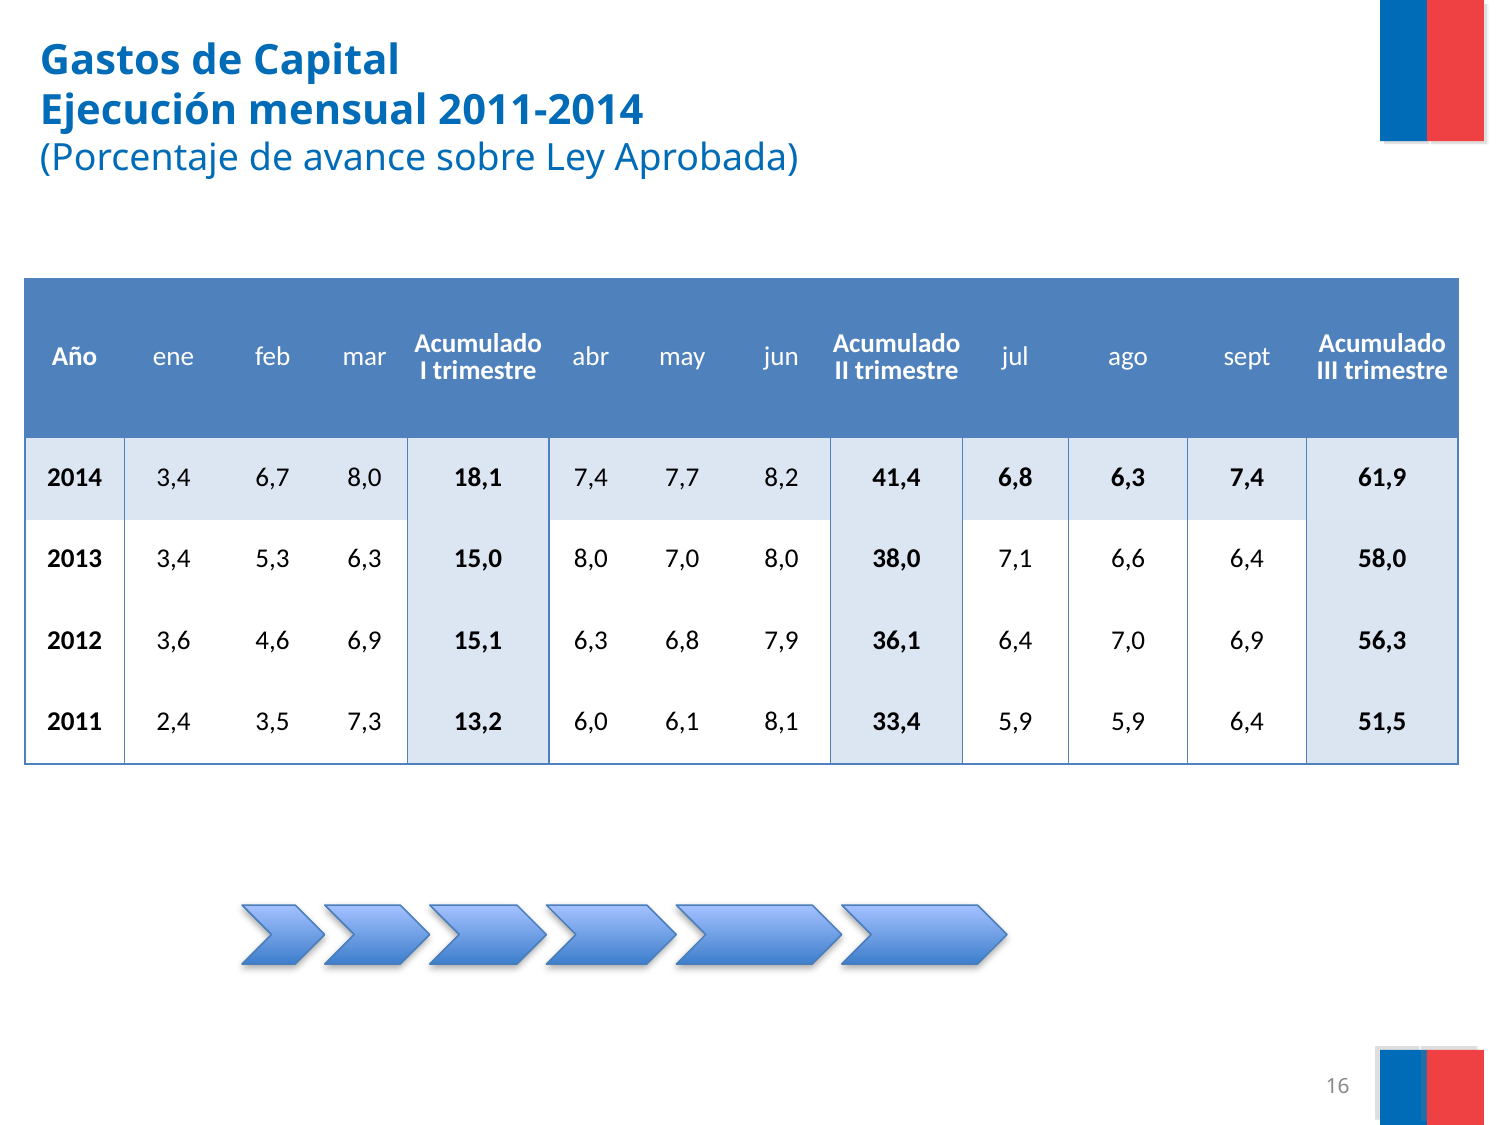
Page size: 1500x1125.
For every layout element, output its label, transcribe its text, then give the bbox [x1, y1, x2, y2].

title Gastos de Capital Ejecución mensual 2011-2014 (Porcentaje de avance sobre Ley Aprobada) [24, 24, 1365, 213]
table_cell 8,1 [732, 683, 830, 763]
table_cell 41,4 [831, 438, 962, 520]
table_cell 3,4 [125, 520, 223, 601]
table_cell 6,3 [550, 601, 633, 683]
table_cell 6,1 [633, 683, 732, 763]
table_cell 5,9 [1069, 683, 1187, 763]
table_cell 8,0 [732, 520, 830, 601]
table_cell 3,6 [125, 601, 223, 683]
table_cell 3,5 [223, 683, 322, 763]
slide_number 16 [1014, 1070, 1365, 1103]
table_cell 2012 [26, 601, 124, 683]
table_cell 15,1 [408, 601, 548, 683]
table_cell 13,2 [408, 683, 548, 763]
table_cell 2014 [26, 438, 124, 520]
table_header ago [1069, 280, 1187, 438]
text_box [675, 904, 843, 965]
table_cell 56,3 [1307, 601, 1457, 683]
table_cell 6,8 [633, 601, 732, 683]
text_box [545, 904, 677, 965]
table_cell 2013 [26, 520, 124, 601]
table_cell 7,9 [732, 601, 830, 683]
table_cell 6,9 [1188, 601, 1306, 683]
table_cell 33,4 [831, 683, 962, 763]
table_cell 7,4 [1188, 438, 1306, 520]
table_cell 6,8 [963, 438, 1068, 520]
table_header abr [550, 280, 633, 438]
table_cell 58,0 [1307, 520, 1457, 601]
table_cell 7,0 [1069, 601, 1187, 683]
table_header mar [322, 280, 407, 438]
table_cell 3,4 [125, 438, 223, 520]
table_cell 4,6 [223, 601, 322, 683]
table_cell 6,3 [322, 520, 407, 601]
table_header sept [1188, 280, 1306, 438]
table_cell 7,4 [550, 438, 633, 520]
table_header ene [125, 280, 223, 438]
table_cell 8,0 [550, 520, 633, 601]
table_header Año [26, 280, 124, 438]
table_cell 7,7 [633, 438, 732, 520]
table_cell 7,1 [963, 520, 1068, 601]
text_box [841, 904, 1008, 965]
table_cell 2,4 [125, 683, 223, 763]
table_cell 8,2 [732, 438, 830, 520]
table_cell 5,3 [223, 520, 322, 601]
table_cell 18,1 [408, 438, 548, 520]
table_cell 6,9 [322, 601, 407, 683]
table_cell 36,1 [831, 601, 962, 683]
table_header Acumulado I trimestre [407, 280, 549, 438]
table_header Acumulado II trimestre [831, 280, 962, 438]
table_header feb [223, 280, 322, 438]
table_cell 61,9 [1307, 438, 1457, 520]
text_box [324, 904, 431, 965]
table_cell 7,3 [322, 683, 407, 763]
table_header jul [963, 280, 1068, 438]
table_header jun [732, 280, 830, 438]
table_cell 38,0 [831, 520, 962, 601]
table_cell 51,5 [1307, 683, 1457, 763]
text_box [428, 904, 547, 965]
table_cell 15,0 [408, 520, 548, 601]
table_cell 7,0 [633, 520, 732, 601]
table_cell 6,4 [1188, 520, 1306, 601]
table_cell 6,7 [223, 438, 322, 520]
table_cell 6,6 [1069, 520, 1187, 601]
table_cell 6,4 [1188, 683, 1306, 763]
text_box [241, 904, 326, 965]
table_header may [633, 280, 732, 438]
table_cell 6,0 [550, 683, 633, 763]
table_cell 5,9 [963, 683, 1068, 763]
table_cell 6,3 [1069, 438, 1187, 520]
table_cell 2011 [26, 683, 124, 763]
table_header Acumulado III trimestre [1307, 280, 1457, 438]
table_cell 6,4 [963, 601, 1068, 683]
table_cell 8,0 [322, 438, 407, 520]
